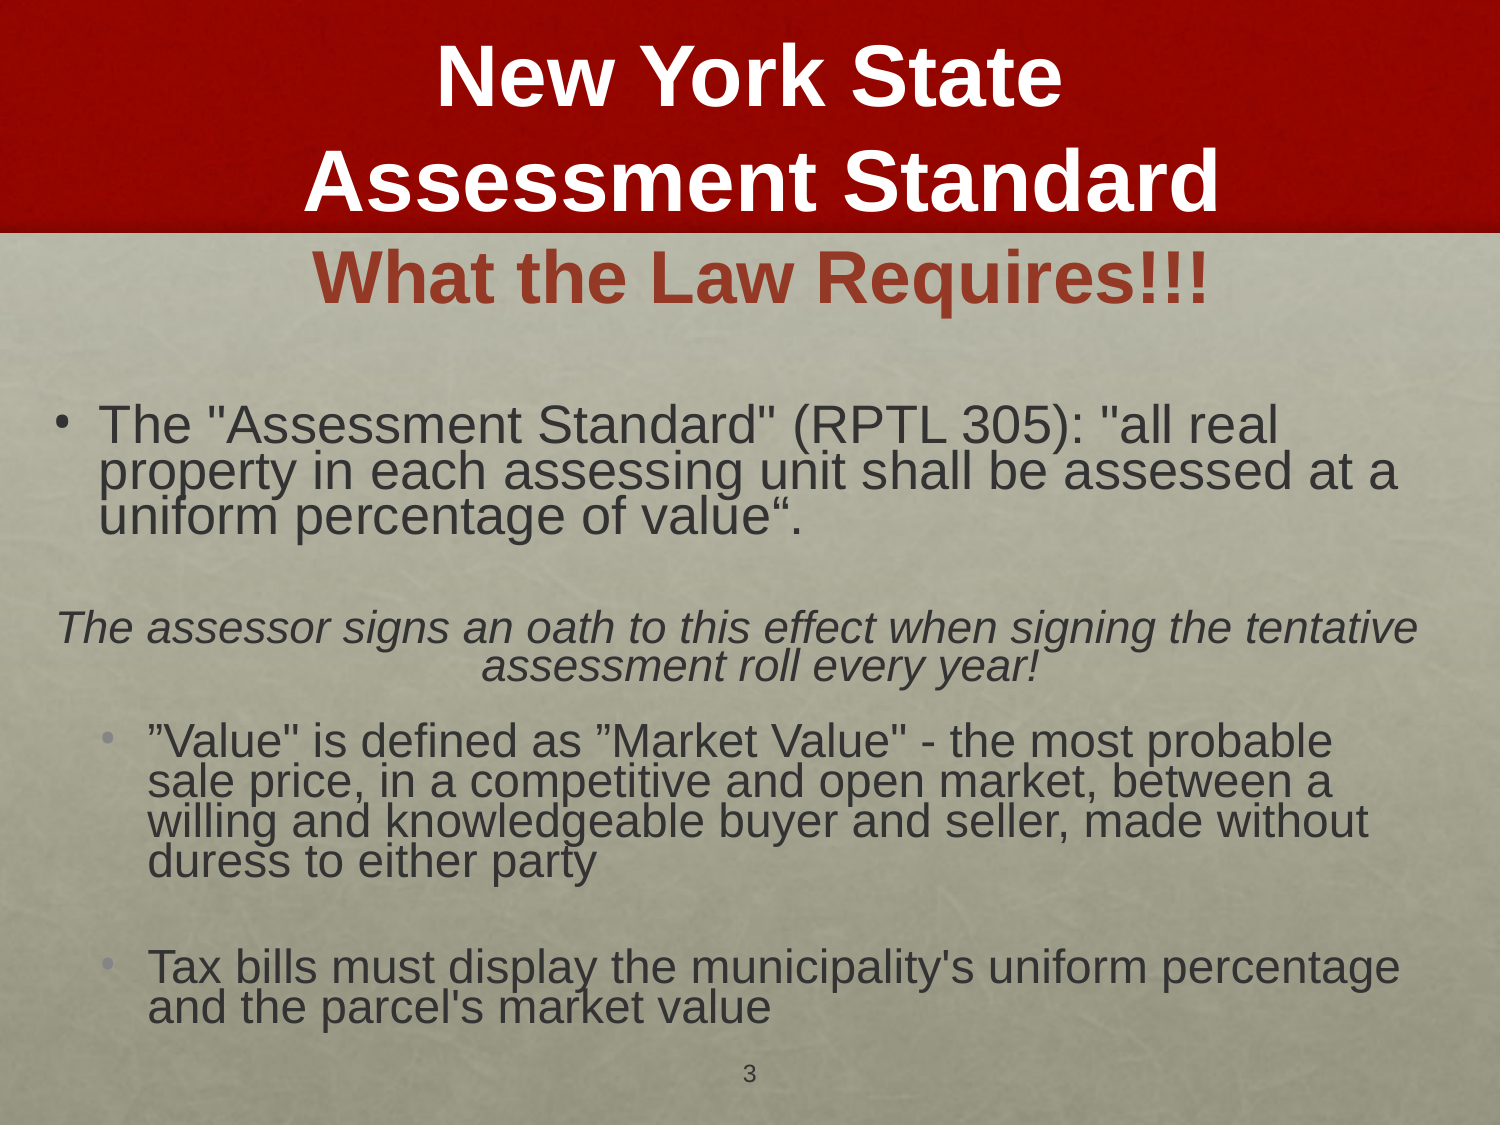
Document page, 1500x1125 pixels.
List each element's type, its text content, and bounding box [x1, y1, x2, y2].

picture [0, 0, 1500, 1125]
list The "Assessment Standard" (RPTL 305): "all real property in each assessing unit shall be assessed at a uniform percentage of value“. The assessor signs an oath to this effect when signing the tentative assessment roll every year! ”Value" is defined as ”Market Value" - the most probable sale price, in a competitive and open market, between a willing and knowledgeable buyer and seller, made without duress to either party Tax bills must display the municipality's uniform percentage and the parcel's market value [37, 399, 1438, 1050]
title New York State Assessment Standard What the Law Requires!!! [99, 0, 1425, 399]
slide_number 3 [699, 1042, 800, 1103]
